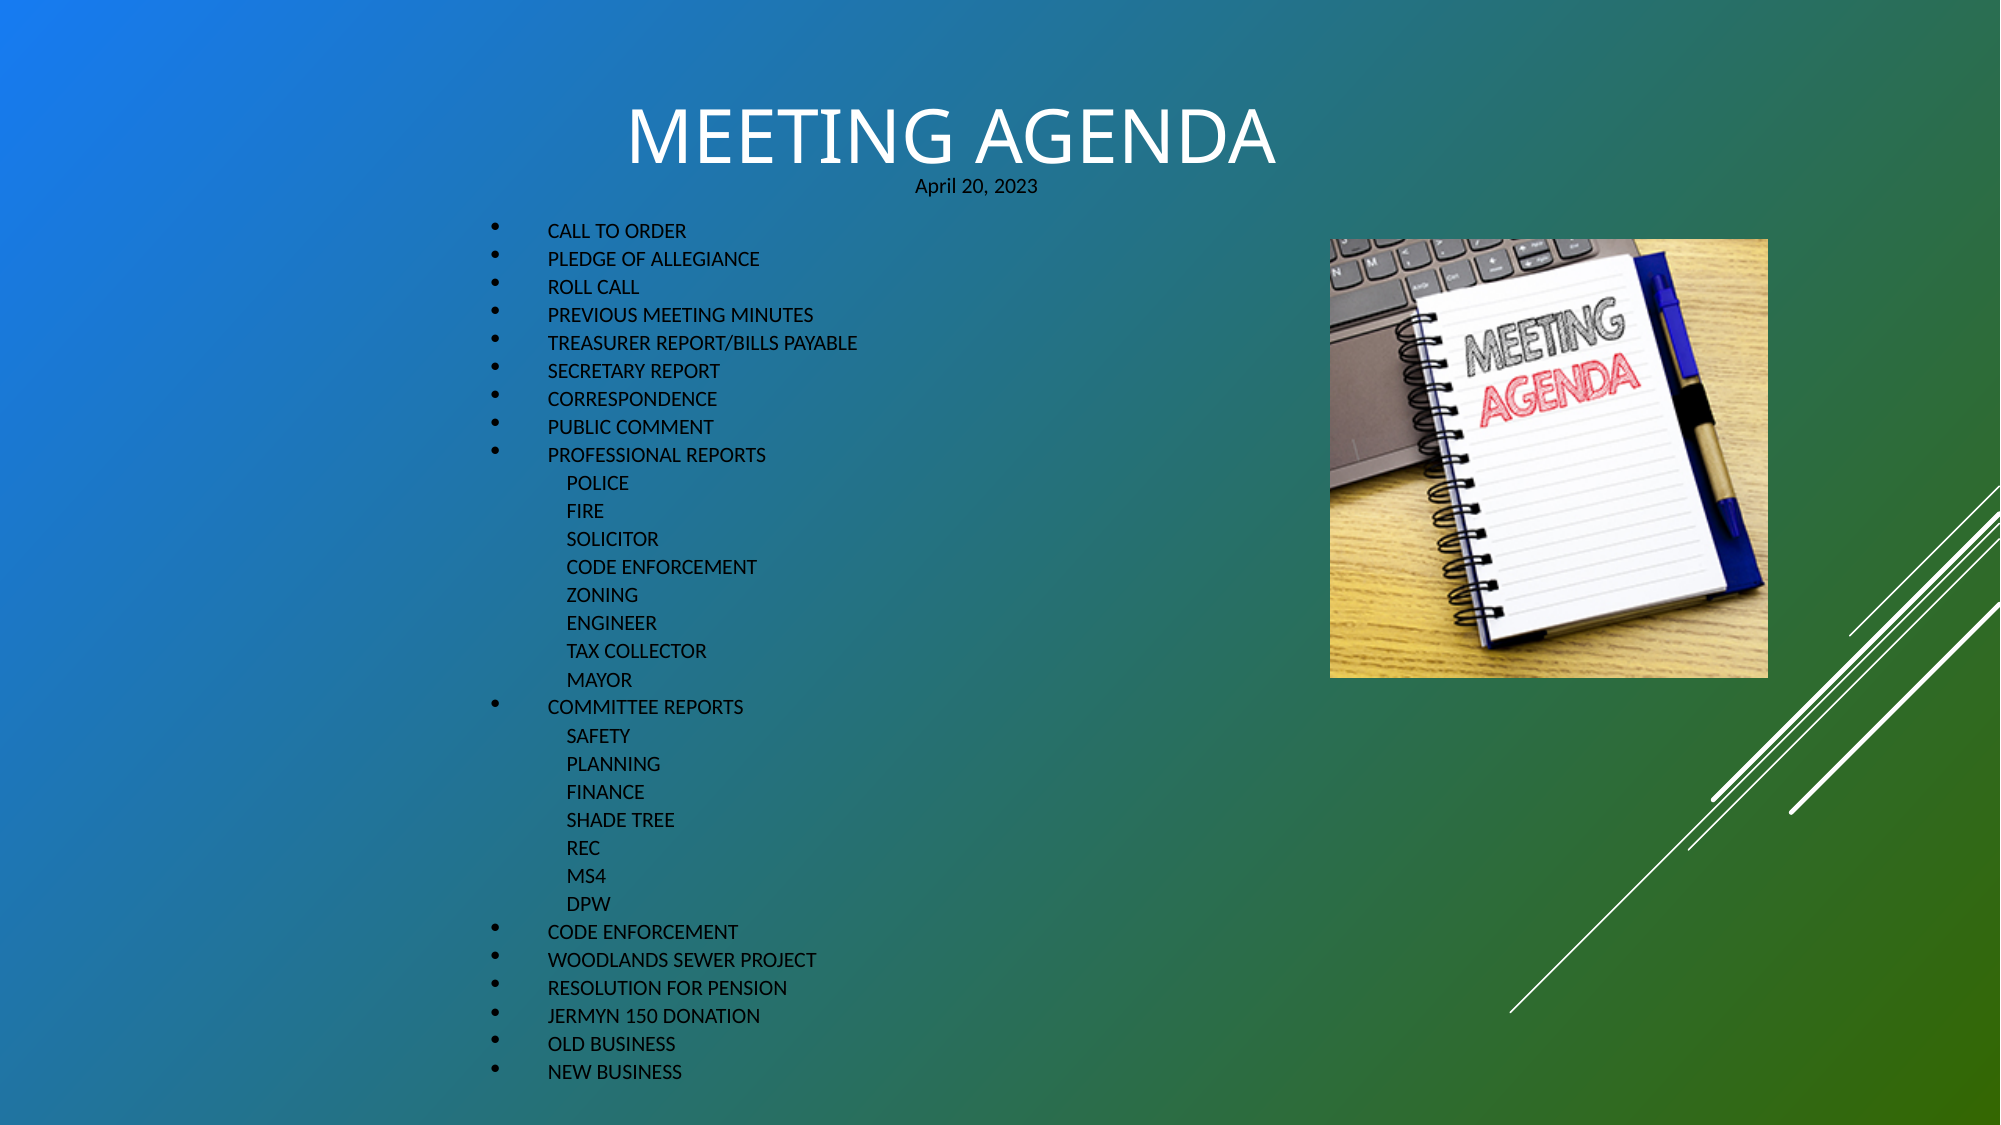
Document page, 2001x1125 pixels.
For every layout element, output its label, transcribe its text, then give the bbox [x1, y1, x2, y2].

title Meeting Agenda [251, 54, 1652, 212]
text_box April 20, 2023 CALL TO ORDER PLEDGE OF ALLEGIANCE ROLL CALL PREVIOUS MEETING MINUTES TREASURER REPORT/BILLS PAYABLE SECRETARY REPORT CORRESPONDENCE PUBLIC COMMENT PROFESSIONAL REPORTS POLICE FIRE SOLICITOR CODE ENFORCEMENT ZONING ENGINEER TAX COLLECTOR MAYOR COMMITTEE REPORTS SAFETY PLANNING FINANCE SHADE TREE REC MS4 DPW CODE ENFORCEMENT WOODLANDS SEWER PROJECT RESOLUTION FOR PENSION JERMYN 150 DONATION OLD BUSINESS NEW BUSINESS [476, 162, 1477, 1125]
picture [1329, 239, 1768, 678]
